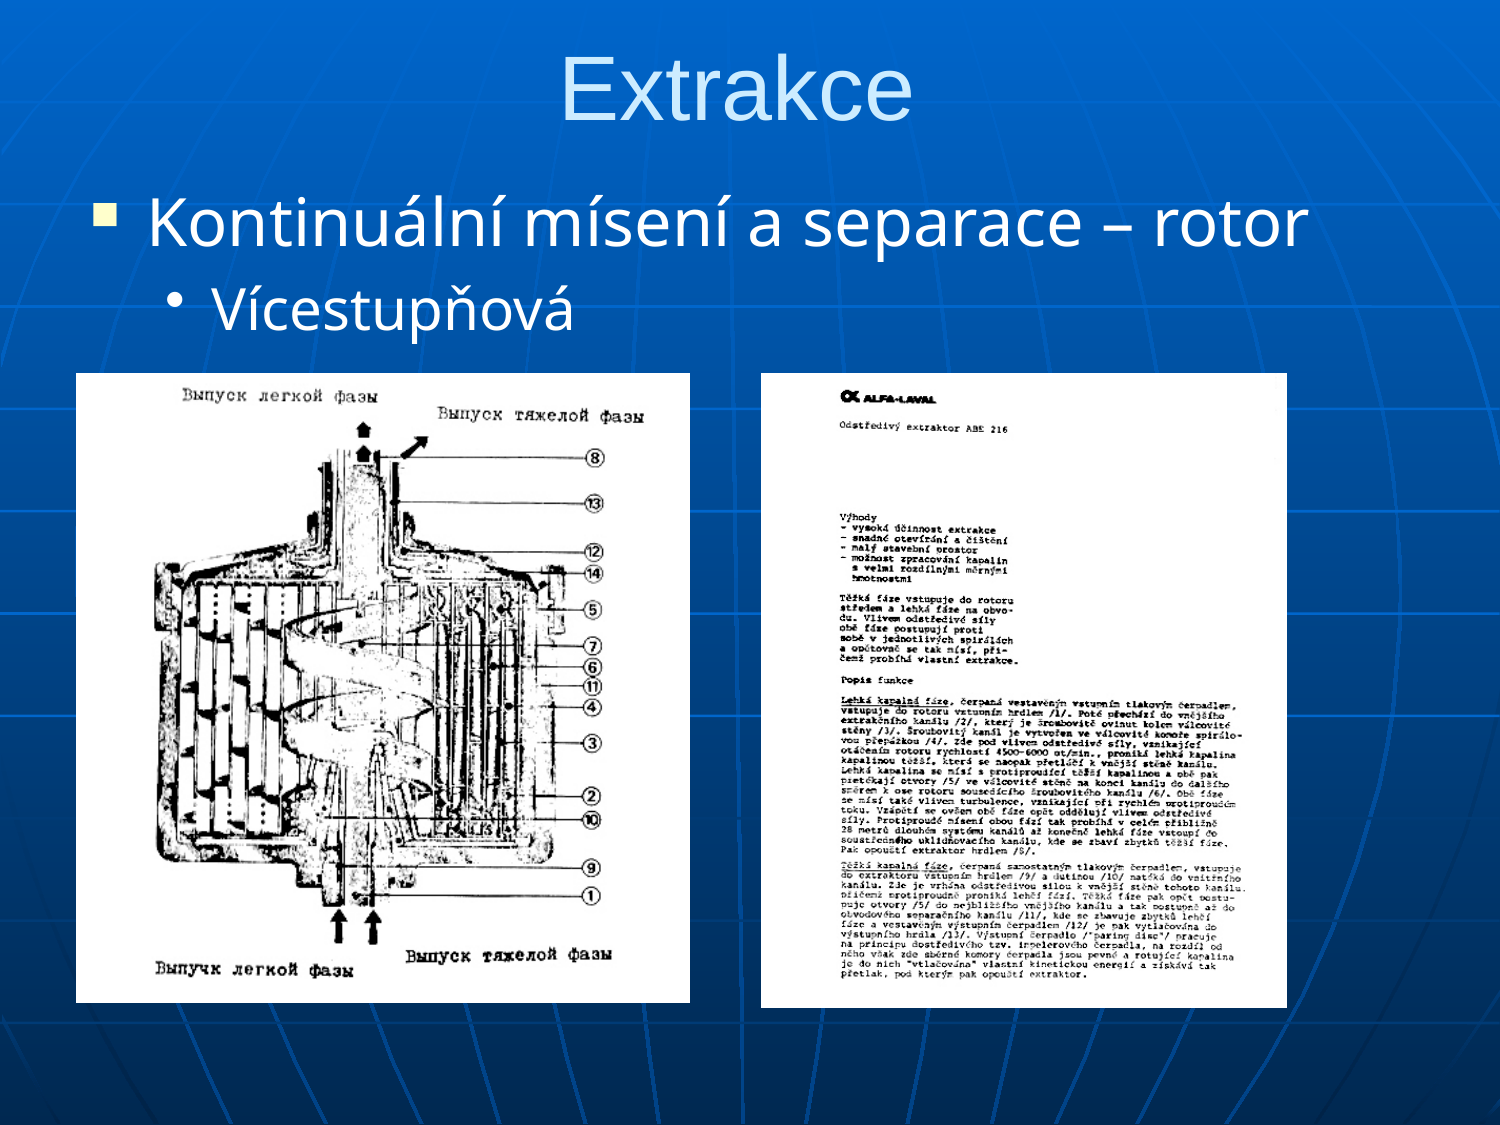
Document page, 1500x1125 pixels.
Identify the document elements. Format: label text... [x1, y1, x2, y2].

picture [761, 373, 1287, 1009]
title Extrakce [75, 45, 1425, 172]
list Kontinuální mísení a separace – rotor Vícestupňová [75, 172, 1425, 1006]
picture [76, 373, 690, 1003]
